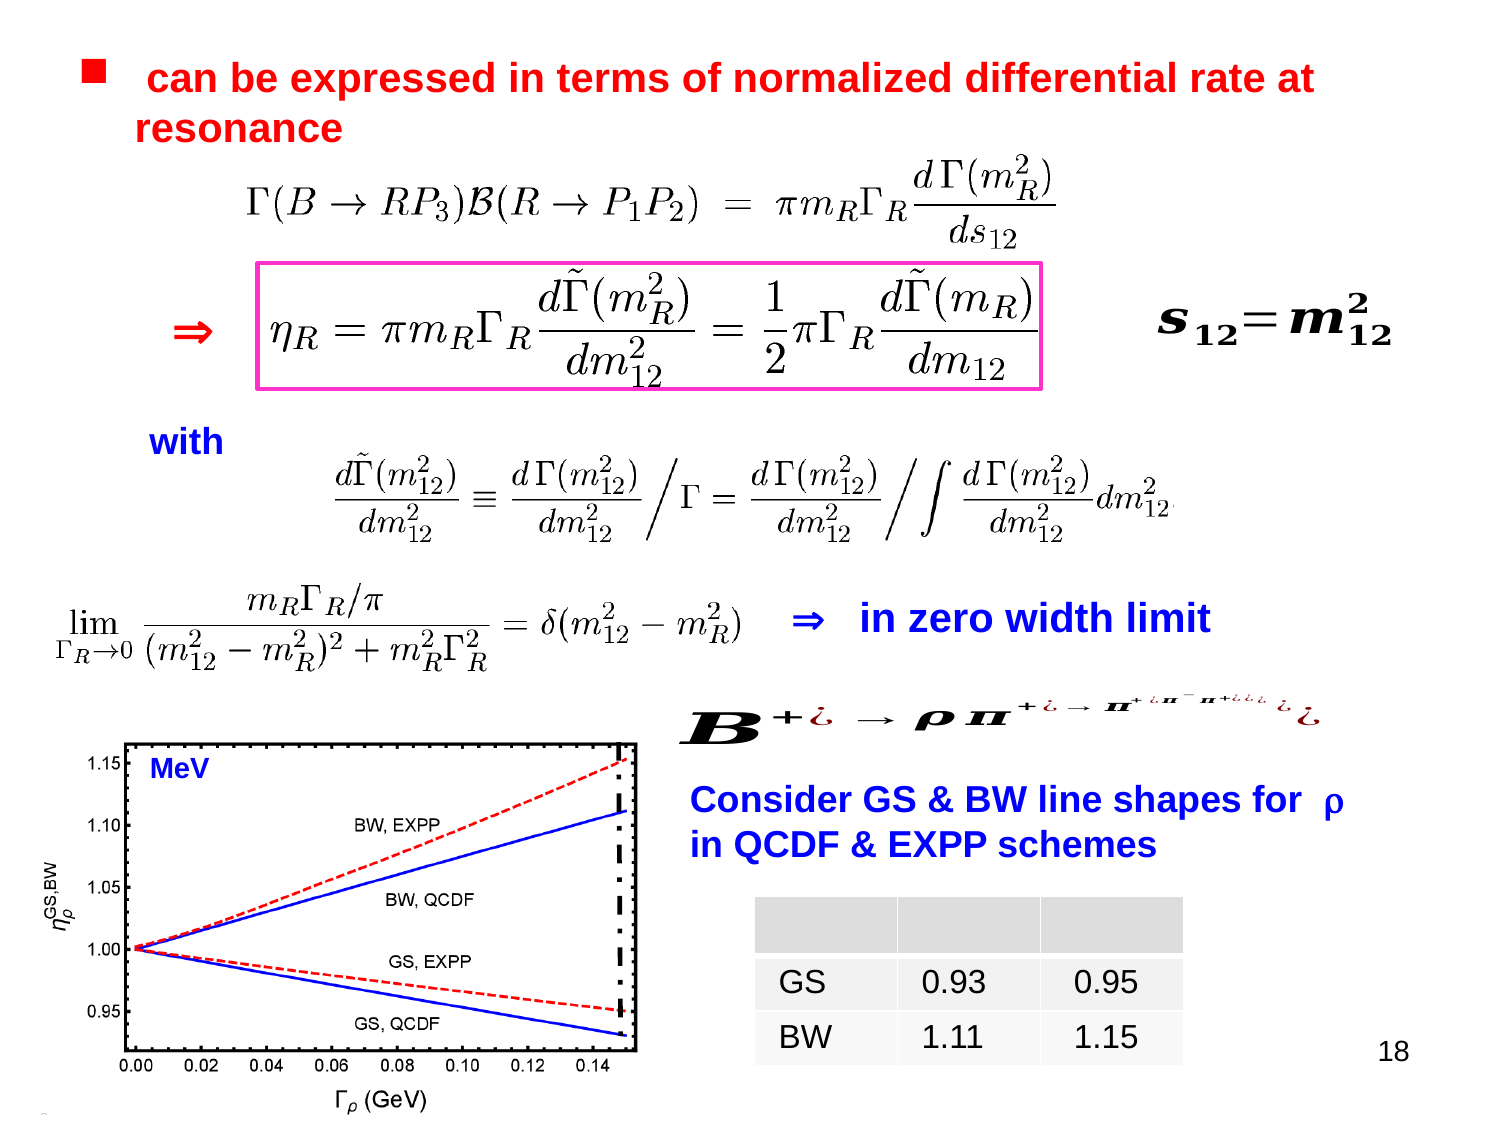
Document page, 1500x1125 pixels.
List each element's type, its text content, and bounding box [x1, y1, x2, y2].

picture [237, 153, 1062, 250]
picture [259, 265, 1039, 387]
slide_number 18 [1074, 1024, 1426, 1103]
picture [22, 724, 645, 1115]
text_box Consider GS & BW line shapes for  in QCDF & EXPP schemes [674, 767, 1425, 873]
picture [335, 441, 1174, 550]
text_box with [134, 409, 289, 470]
picture [49, 583, 745, 676]
text_box  [157, 288, 254, 366]
